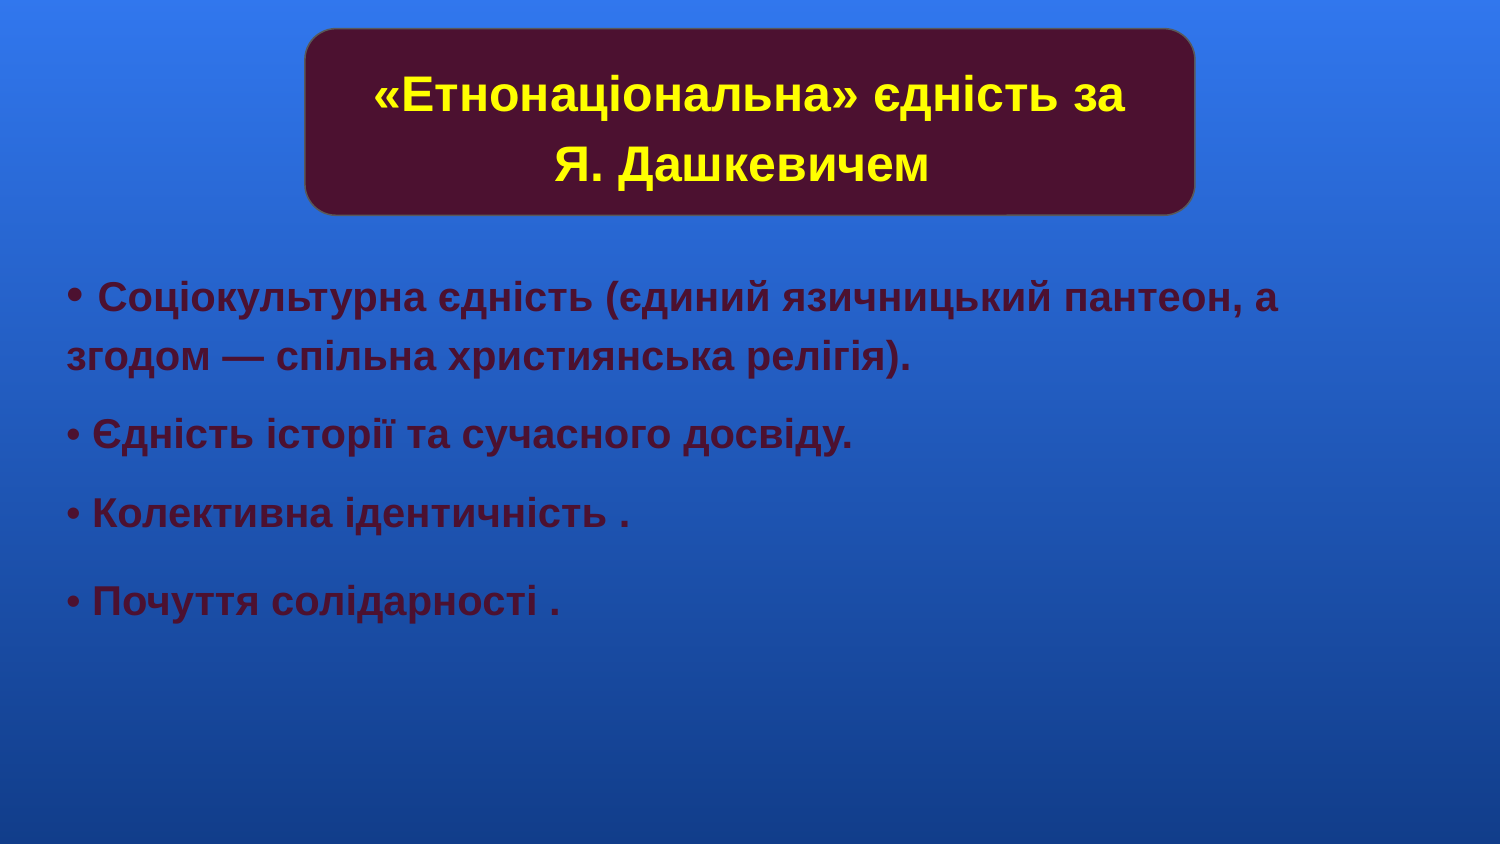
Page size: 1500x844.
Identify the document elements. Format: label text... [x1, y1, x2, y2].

text_box «Етнонаціональна» єдність за Я. Дашкевичем [304, 28, 1195, 216]
list • Соціокультурна єдність (єдиний язичницький пантеон, а згодом — спільна християнська релігія). • Єдність історії та сучасного досвіду. • Колективна ідентичність . • Почуття солідарності . [50, 236, 1450, 755]
